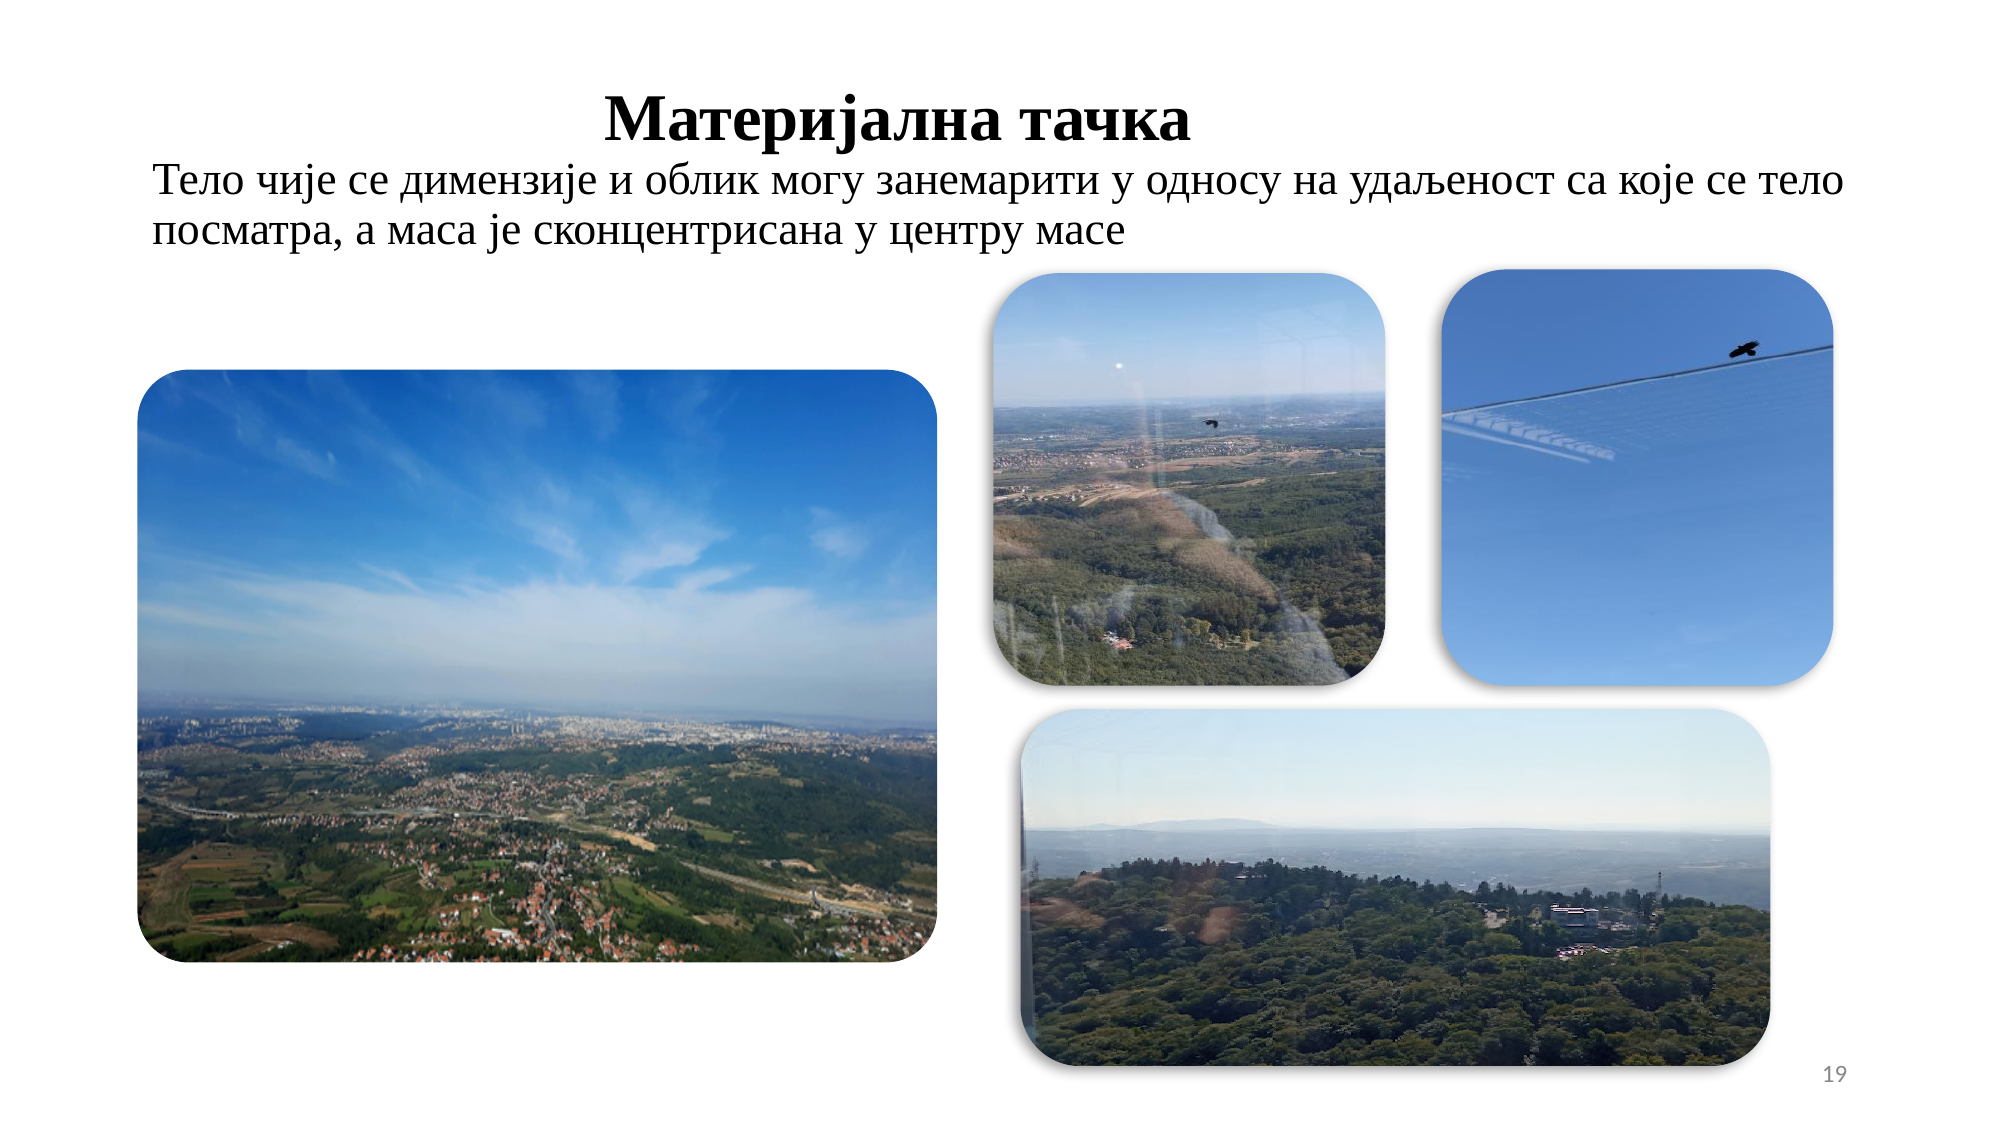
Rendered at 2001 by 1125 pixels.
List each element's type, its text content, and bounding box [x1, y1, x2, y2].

picture [1020, 708, 1771, 1067]
picture [993, 272, 1386, 686]
picture [1441, 269, 1834, 686]
title Материјална тачка Тело чије се димензије и облик могу занемарити у односу на удаљеност са које се тело посматра, а маса је сконцентрисана у центру масе [137, 59, 1863, 278]
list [137, 369, 938, 963]
slide_number 19 [1412, 1042, 1863, 1103]
